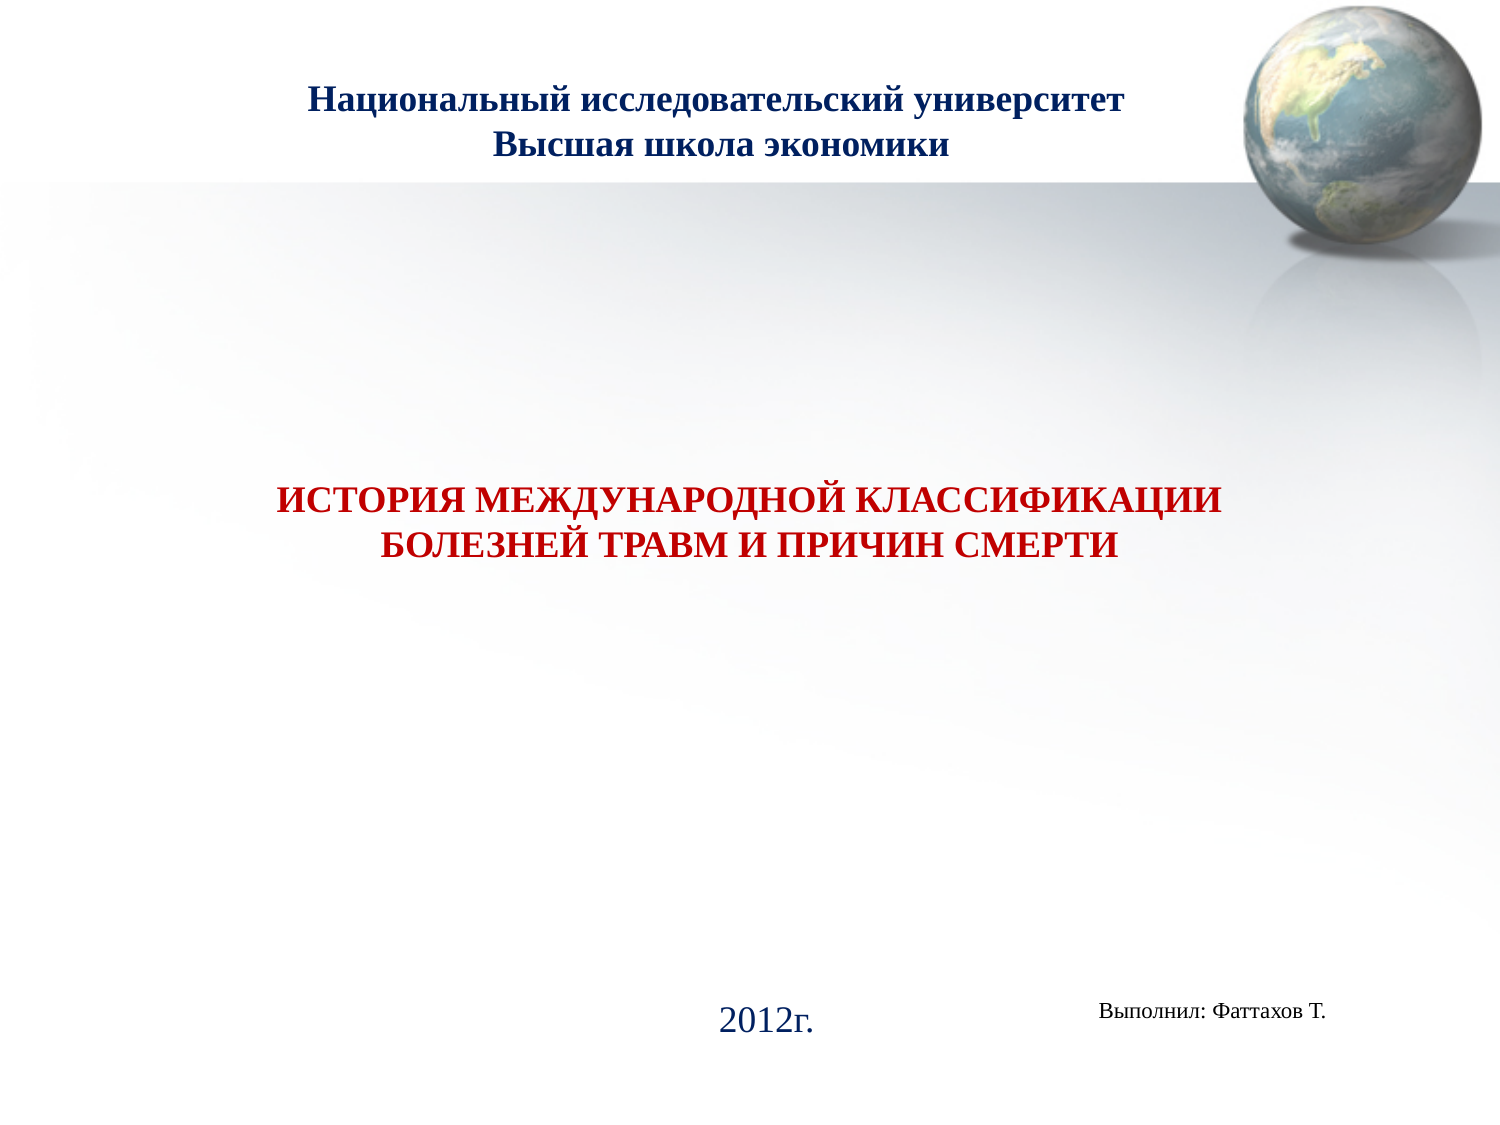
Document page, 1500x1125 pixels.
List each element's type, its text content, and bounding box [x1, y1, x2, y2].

text_box ИСТОРИЯ МЕЖДУНАРОДНОЙ КЛАССИФИКАЦИИ БОЛЕЗНЕЙ ТРАВМ И ПРИЧИН СМЕРТИ [206, 467, 1294, 573]
text_box Национальный исследовательский университет Высшая школа экономики [292, 66, 1151, 172]
text_box Выполнил: Фаттахов Т. [1083, 987, 1342, 1030]
text_box 2012г. [703, 987, 830, 1048]
